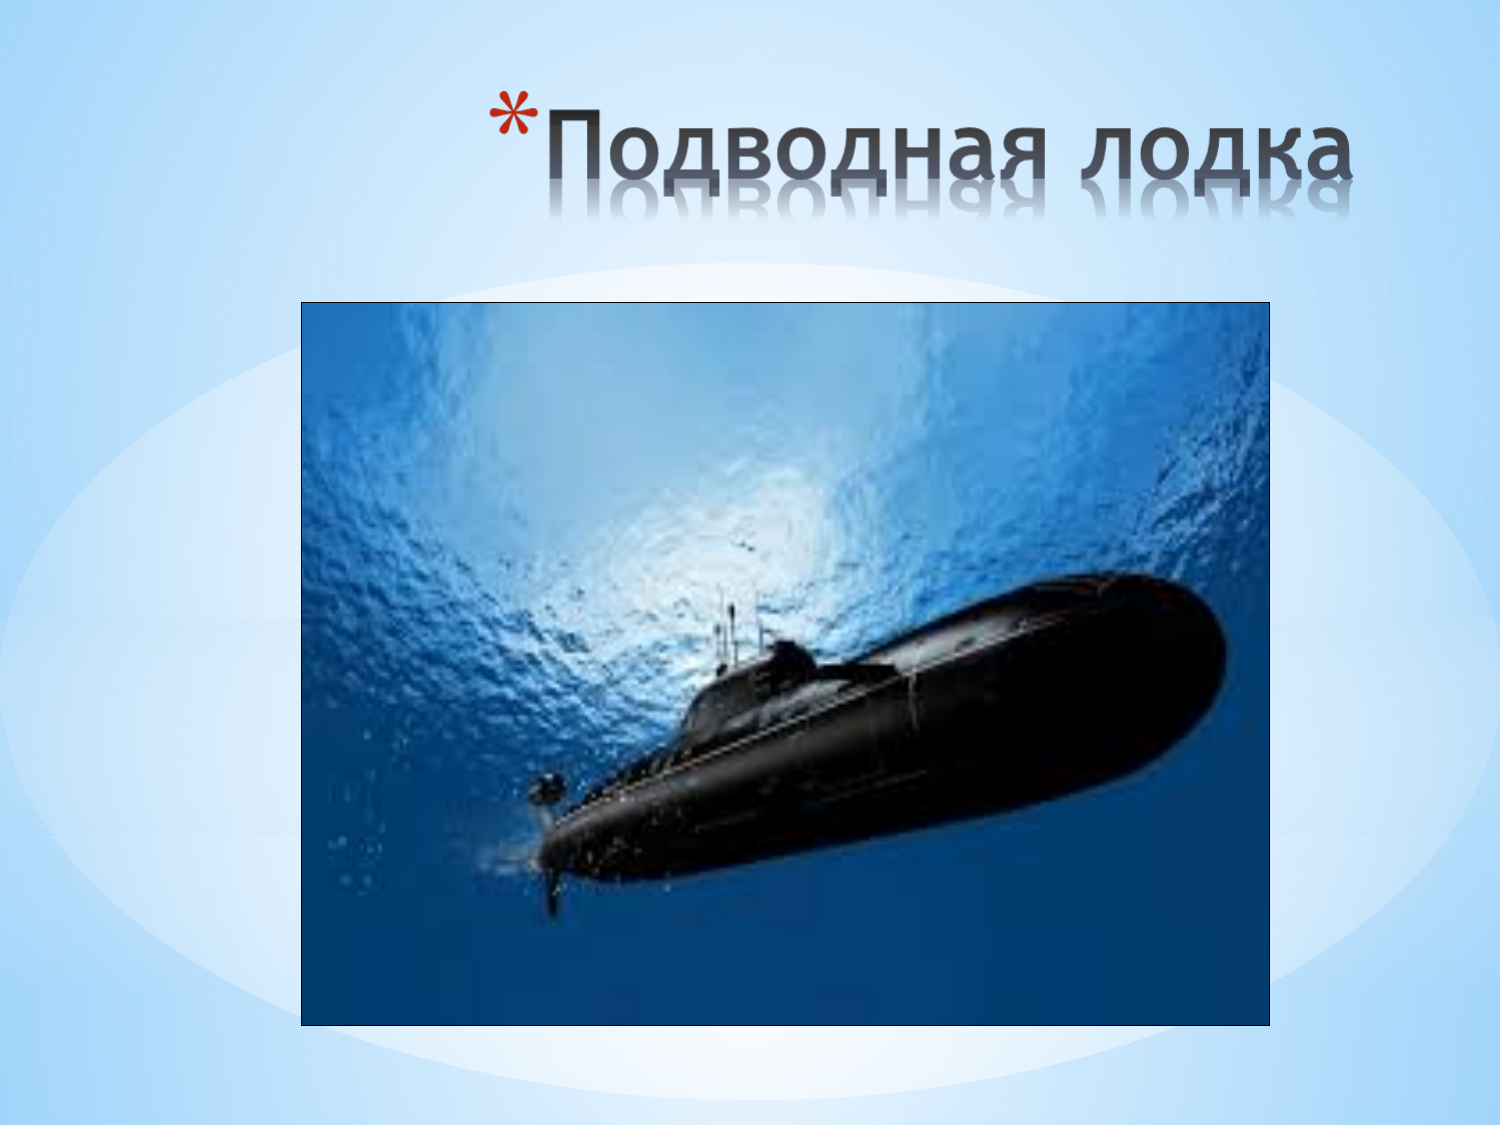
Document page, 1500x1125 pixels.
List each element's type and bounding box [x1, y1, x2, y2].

picture [300, 30, 1415, 278]
picture [300, 302, 1270, 1026]
